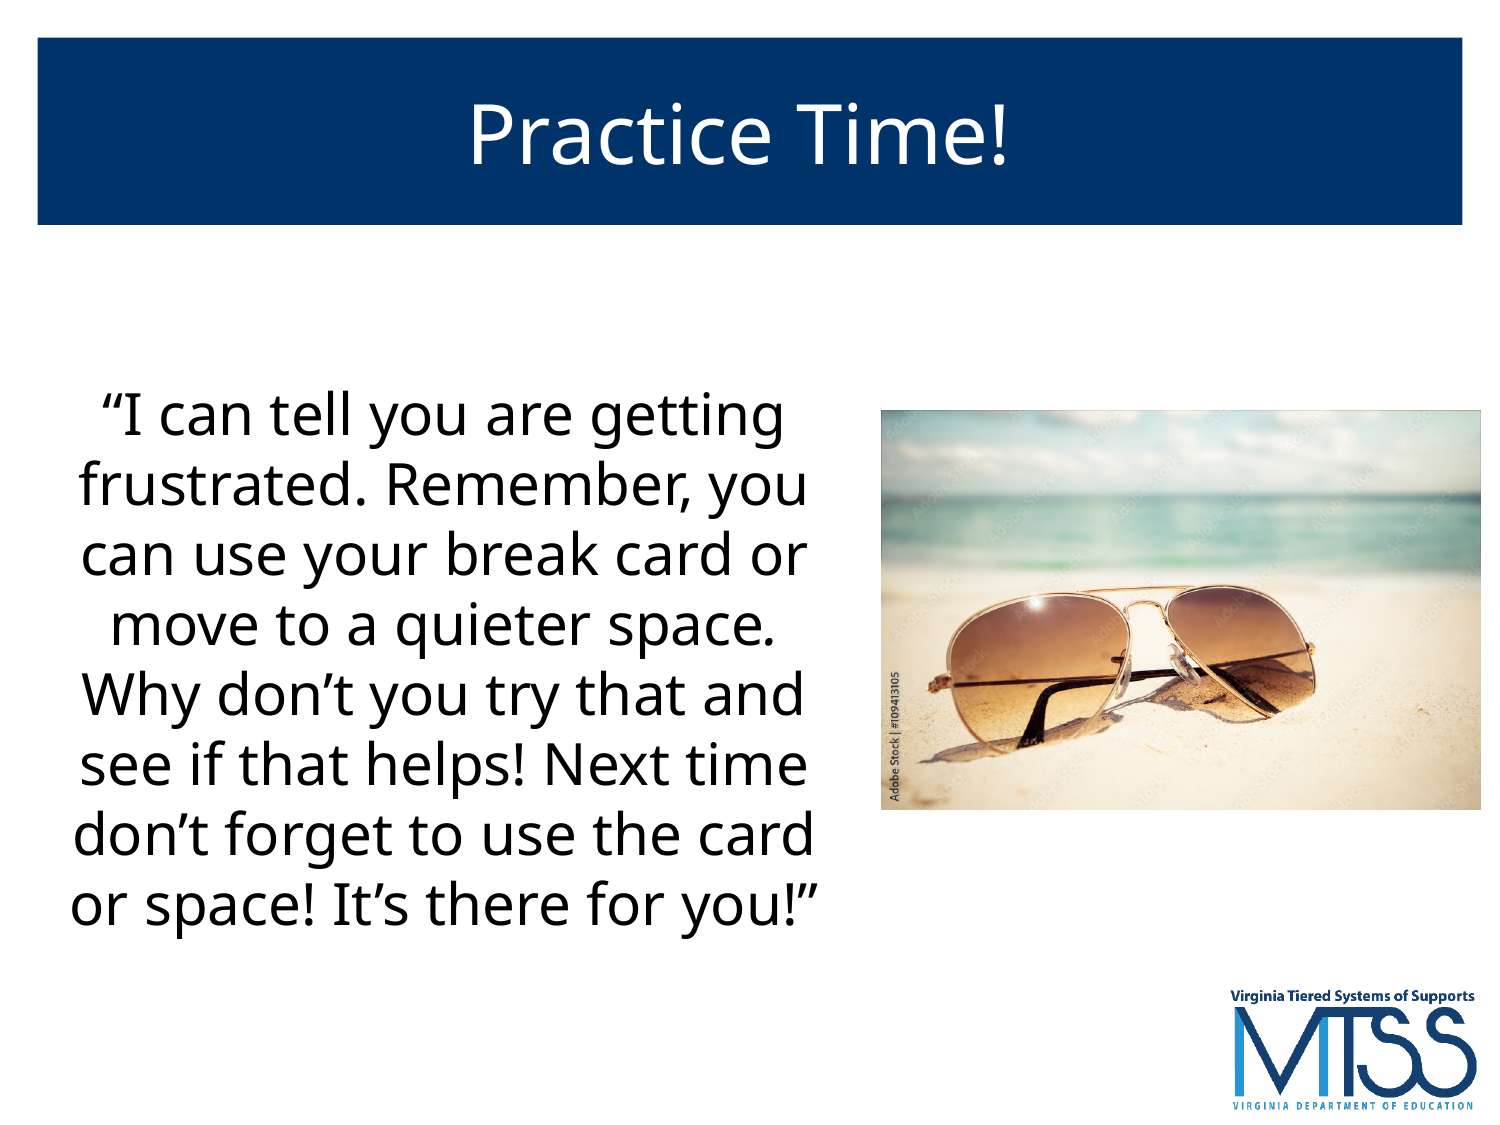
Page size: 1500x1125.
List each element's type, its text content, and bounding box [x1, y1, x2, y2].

picture [1224, 985, 1481, 1115]
text_box “I can tell you are getting frustrated. Remember, you can use your break card or move to a quieter space. Why don’t you try that and see if that helps! Next time don’t forget to use the card or space! It’s there for you!” [37, 266, 851, 1048]
title Practice Time! [37, 37, 1463, 225]
picture [880, 410, 1481, 811]
